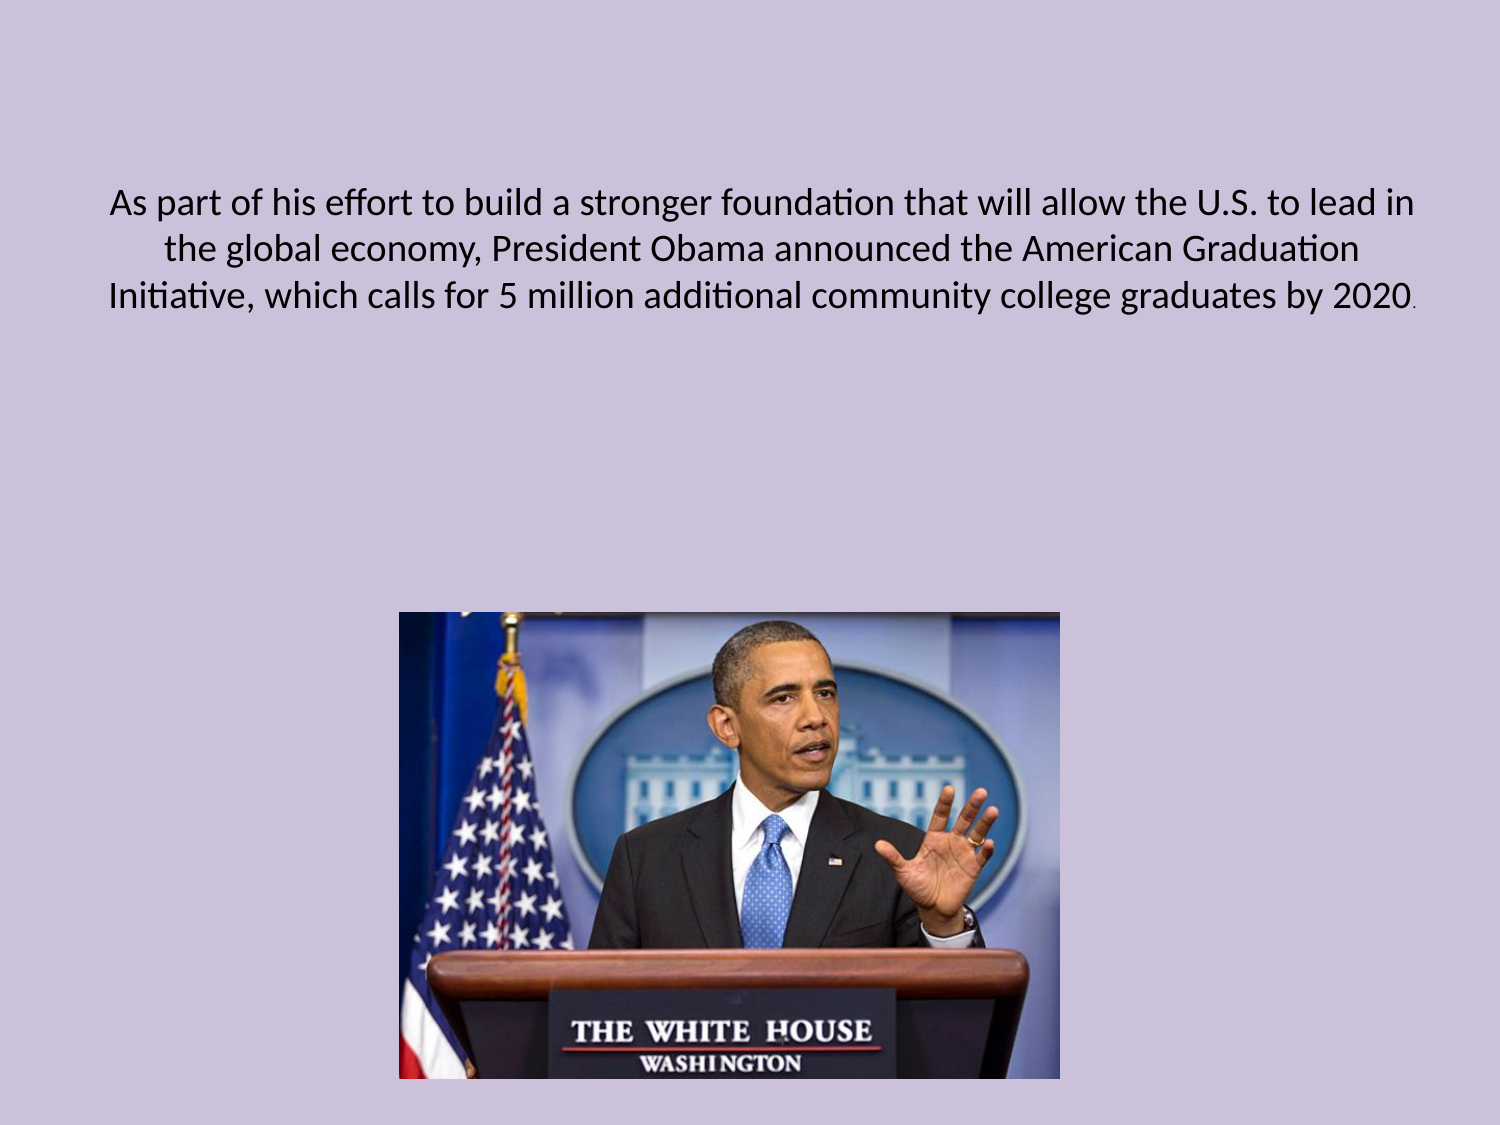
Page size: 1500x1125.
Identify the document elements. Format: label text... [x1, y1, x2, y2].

title As part of his effort to build a stronger foundation that will allow the U.S. to lead in the global economy, President Obama announced the American Graduation Initiative, which calls for 5 million additional community college graduates by 2020. [87, 162, 1438, 350]
picture [399, 612, 1060, 1079]
